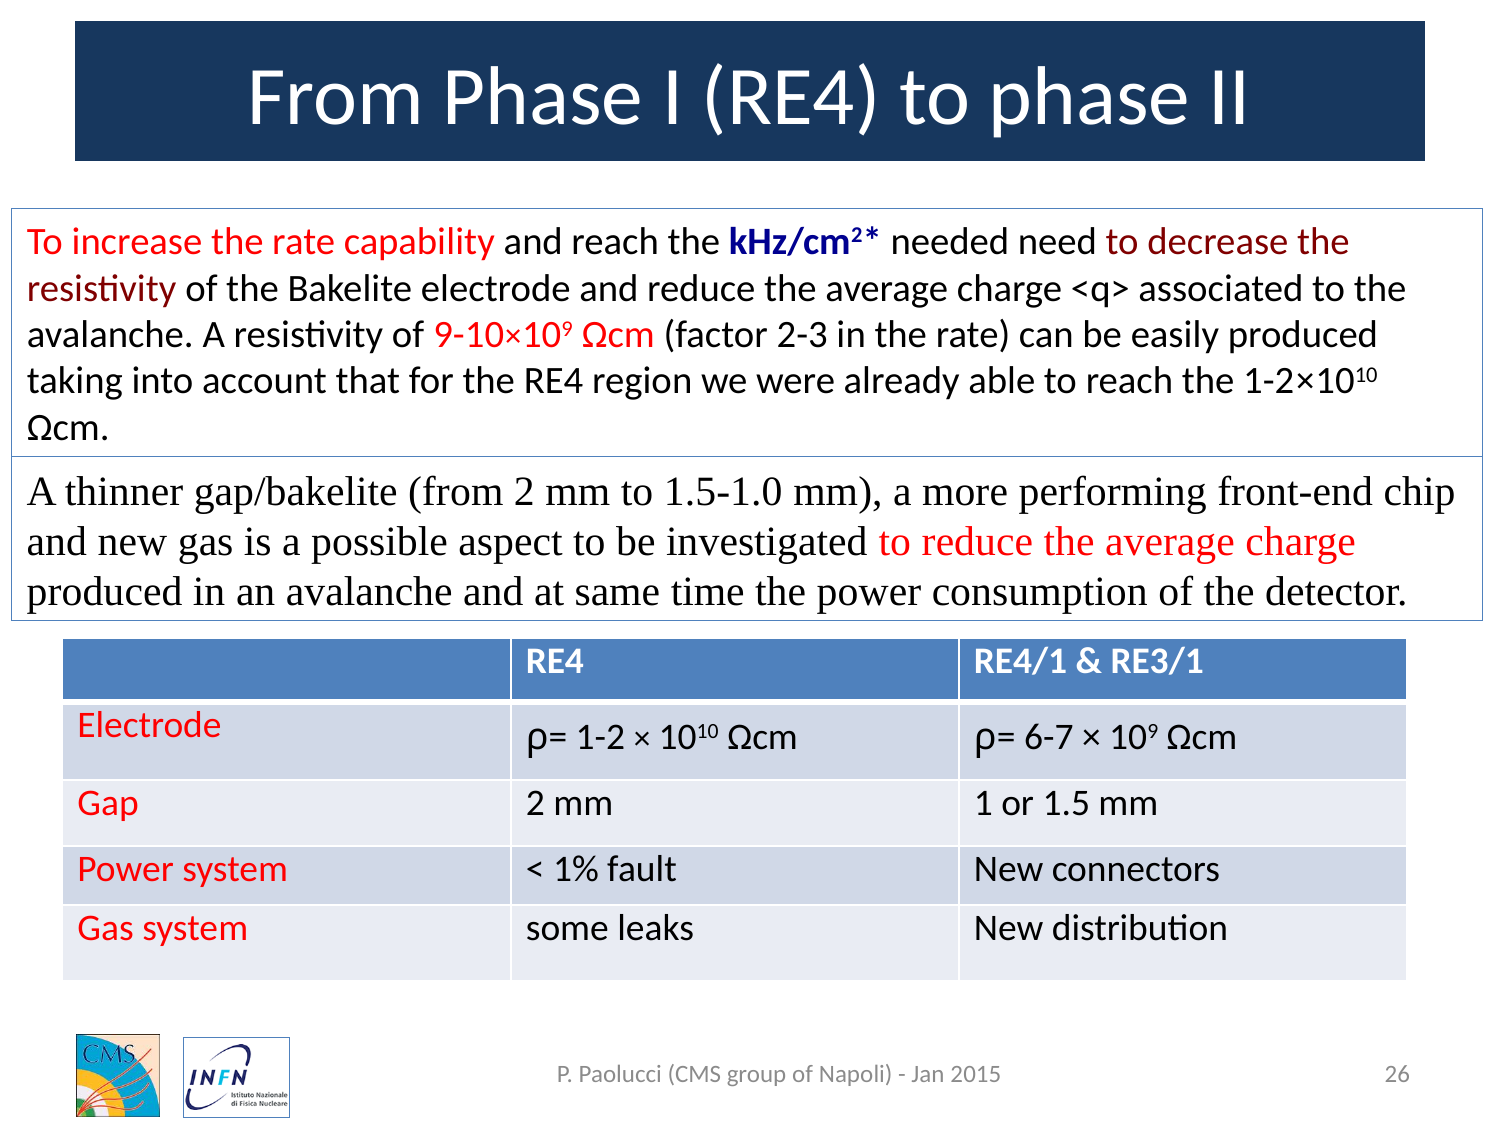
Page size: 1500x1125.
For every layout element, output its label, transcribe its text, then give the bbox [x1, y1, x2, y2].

table_header [63, 639, 510, 699]
table_cell ρ= 1-2 × 1010 Ωcm [512, 705, 958, 779]
table_cell < 1% fault [512, 847, 958, 904]
table_cell some leaks [512, 906, 958, 980]
table_cell Gap [63, 781, 510, 845]
title From Phase I (RE4) to phase II [75, 21, 1425, 161]
footer P. Paolucci (CMS group of Napoli) - Jan 2015 [348, 1042, 1211, 1103]
table_cell Power system [63, 847, 510, 904]
table_cell 1 or 1.5 mm [960, 781, 1406, 845]
picture [83, 1045, 93, 1064]
table_header RE4/1 & RE3/1 [960, 639, 1406, 699]
table_cell New connectors [960, 847, 1406, 904]
text_box A thinner gap/bakelite (from 2 mm to 1.5-1.0 mm), a more performing front-end chip and new gas is a possible aspect to be investigated to reduce the average charge produced in an avalanche and at same time the power consumption of the detector. [11, 456, 1483, 621]
table_header RE4 [512, 639, 958, 699]
list To increase the rate capability and reach the kHz/cm2* needed need to decrease the resistivity of the Bakelite electrode and reduce the average charge <q> associated to the avalanche. A resistivity of 9-10×109 Ωcm (factor 2-3 in the rate) can be easily produced taking into account that for the RE4 region we were already able to reach the 1-2×1010 Ωcm. [11, 208, 1483, 456]
table_cell Gas system [63, 906, 510, 980]
table_cell ρ= 6-7 × 109 Ωcm [960, 705, 1406, 779]
picture [101, 1045, 113, 1062]
table_cell 2 mm [512, 781, 958, 845]
picture [184, 1038, 289, 1117]
slide_number 26 [1305, 1042, 1425, 1103]
table_cell New distribution [960, 906, 1406, 980]
table_cell Electrode [63, 705, 510, 779]
picture [76, 1034, 160, 1117]
